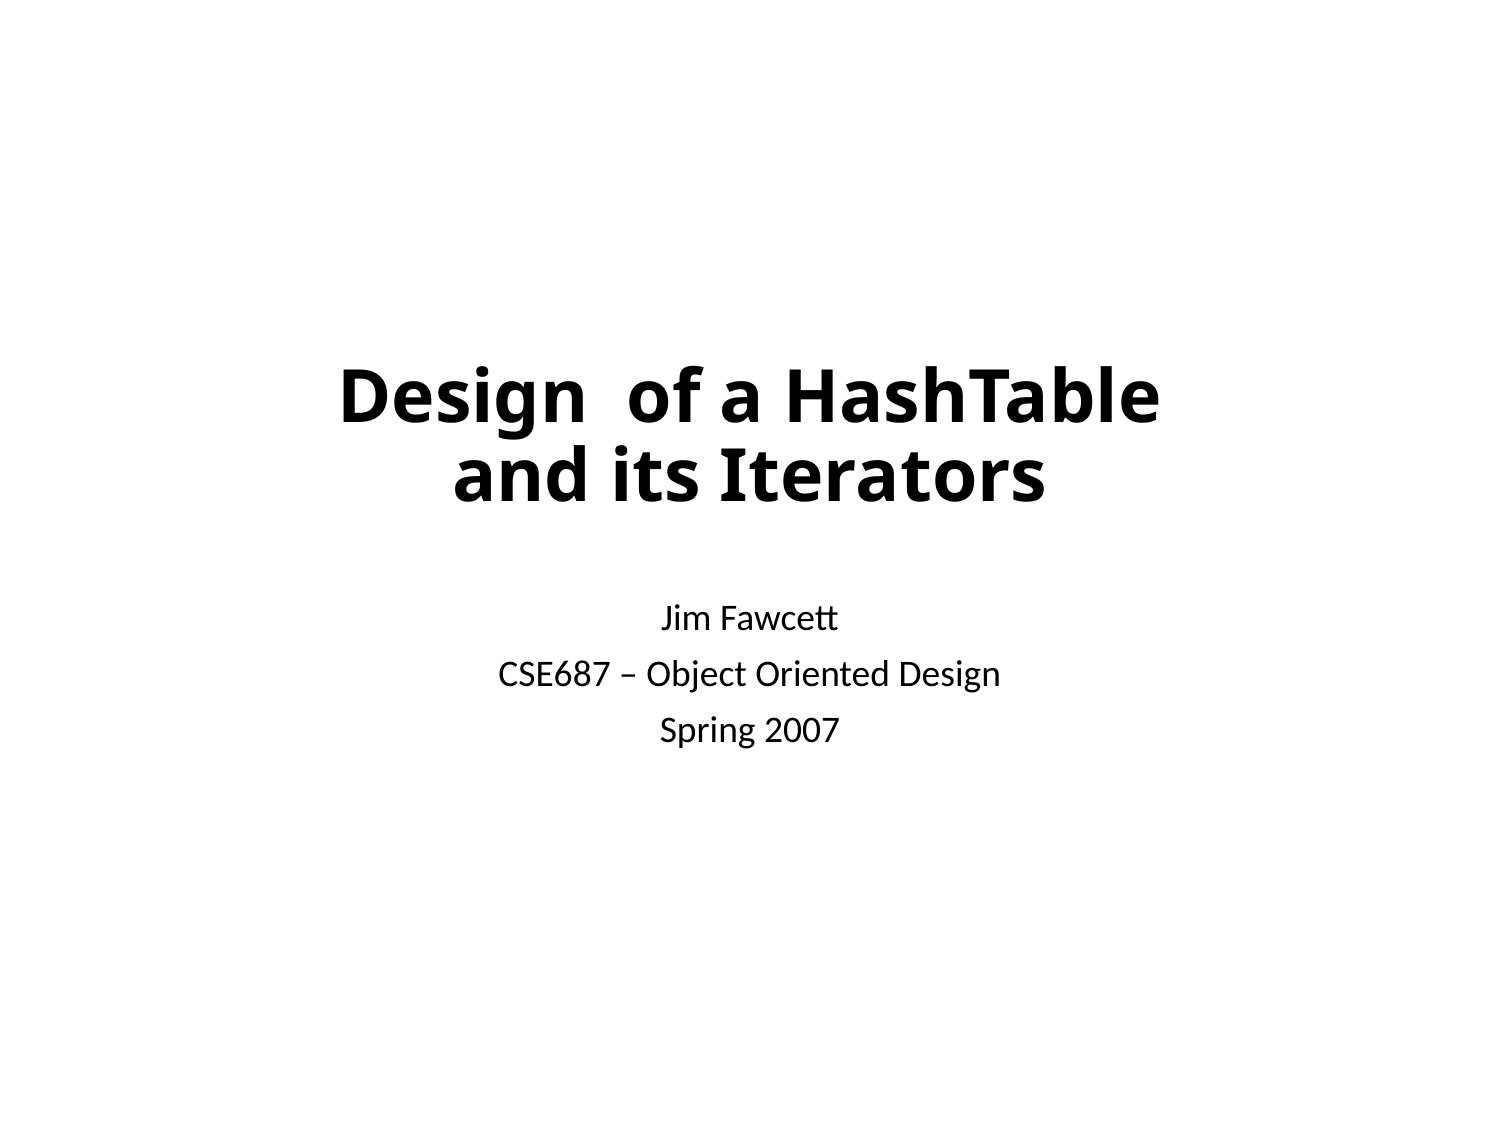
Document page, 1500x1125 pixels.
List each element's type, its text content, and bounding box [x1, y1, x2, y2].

title Design of a HashTable and its Iterators [112, 350, 1388, 525]
subtitle Jim Fawcett CSE687 – Object Oriented Design Spring 2007 [187, 590, 1313, 863]
